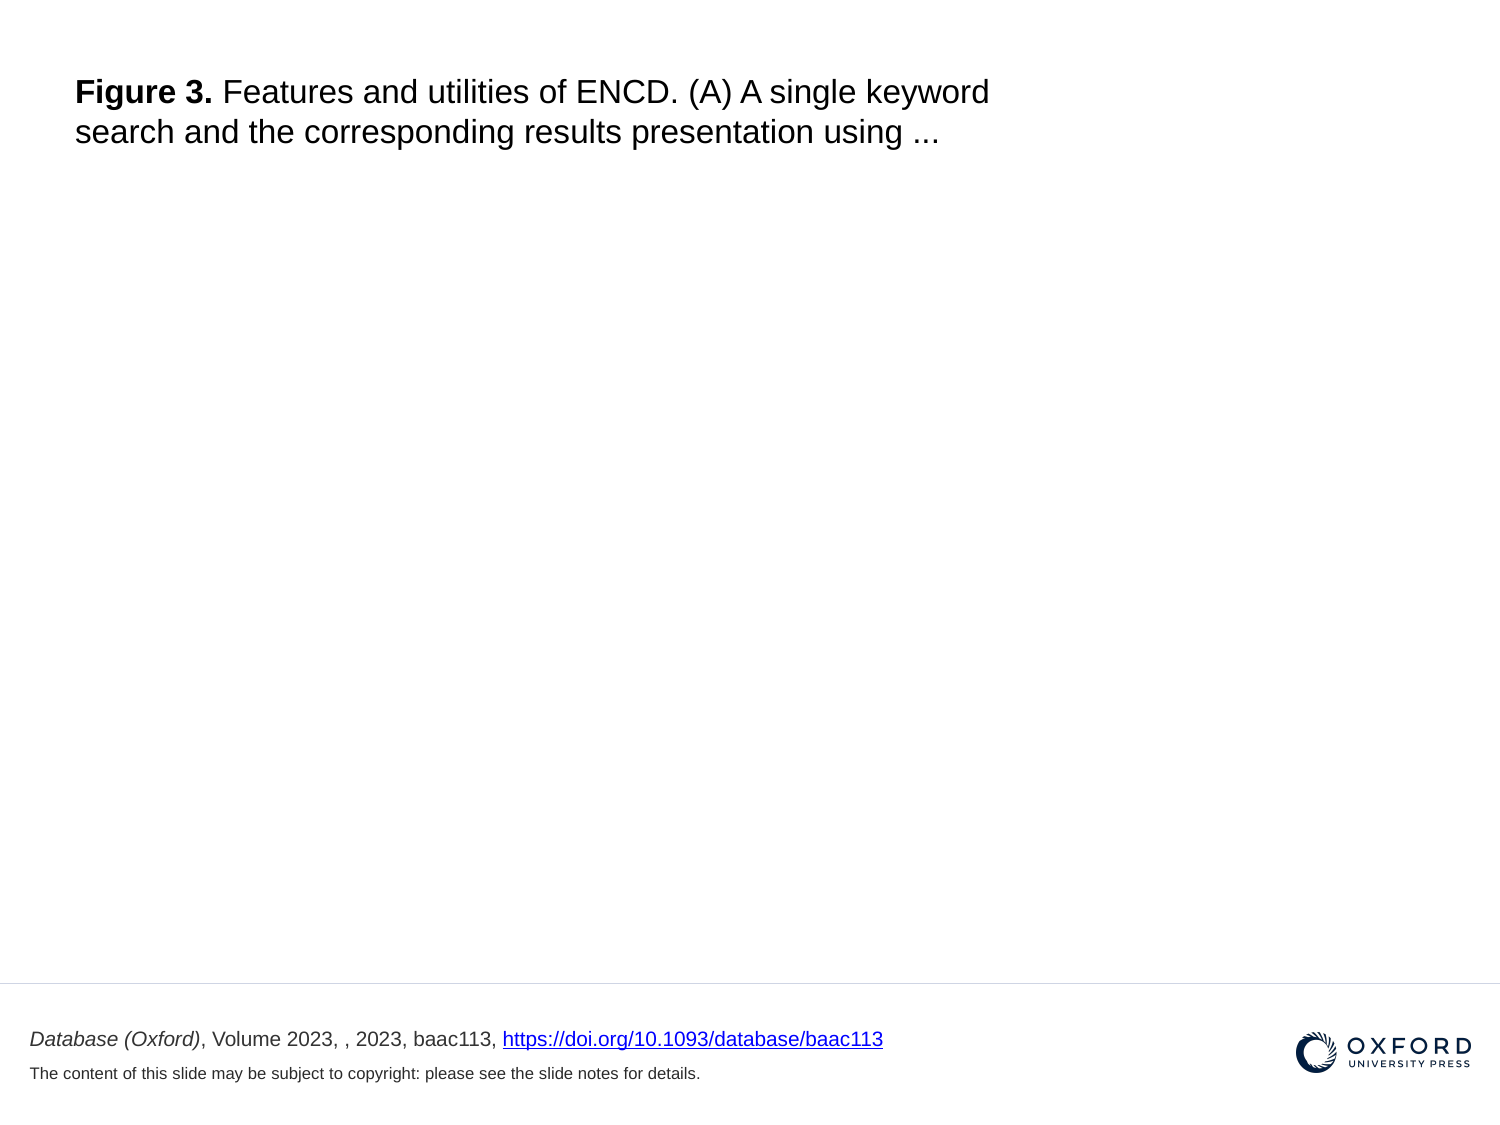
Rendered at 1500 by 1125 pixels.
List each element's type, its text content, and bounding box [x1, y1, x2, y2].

picture [1296, 1032, 1471, 1073]
footer Database (Oxford), Volume 2023, , 2023, baac113, https://doi.org/10.1093/database/baac113 The content of this slide may be subject to copyright: please see the slide notes for details. [0, 983, 1260, 1125]
title Figure 3. Features and utilities of ENCD. (A) A single keyword search and the corresponding results presentation using ... [75, 69, 1078, 171]
